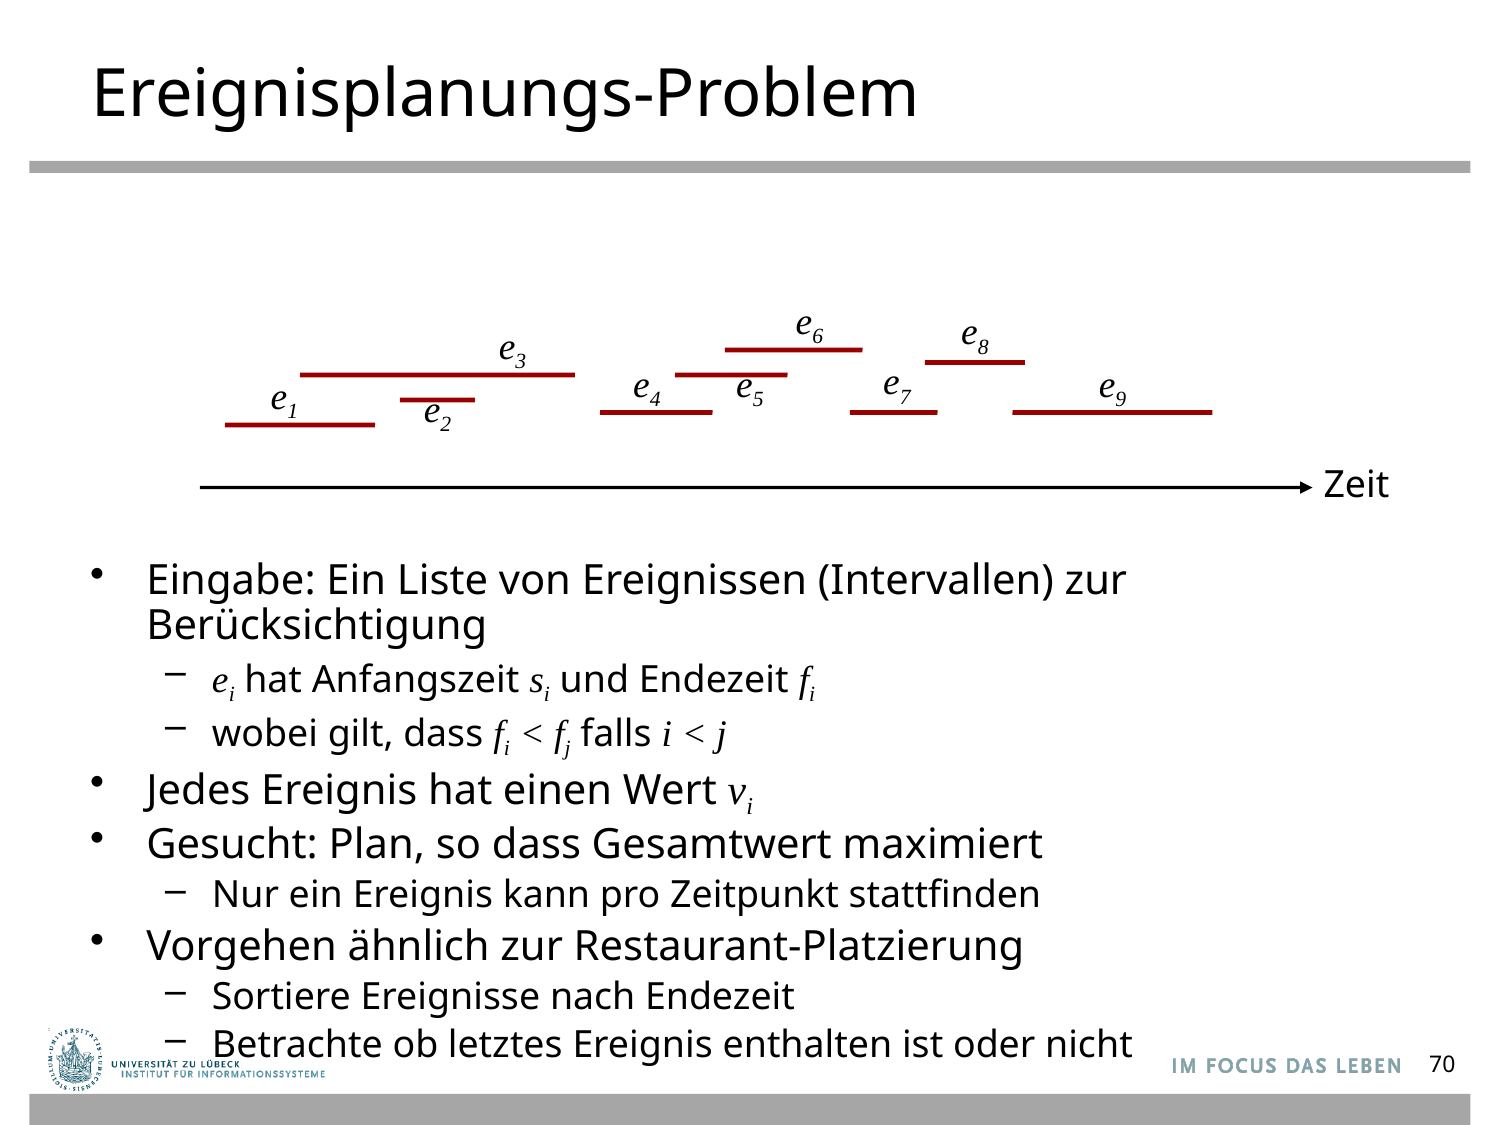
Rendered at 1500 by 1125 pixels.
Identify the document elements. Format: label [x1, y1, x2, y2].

text_box [1012, 352, 1213, 419]
slide_number [1305, 1050, 1471, 1083]
text_box [724, 289, 863, 356]
picture [1173, 1058, 1305, 1073]
text_box [199, 452, 1405, 513]
text_box [399, 377, 475, 444]
text_box [225, 314, 575, 431]
list [75, 550, 1425, 1047]
text_box [600, 352, 788, 419]
text_box [849, 299, 1025, 416]
title [76, 42, 1427, 126]
